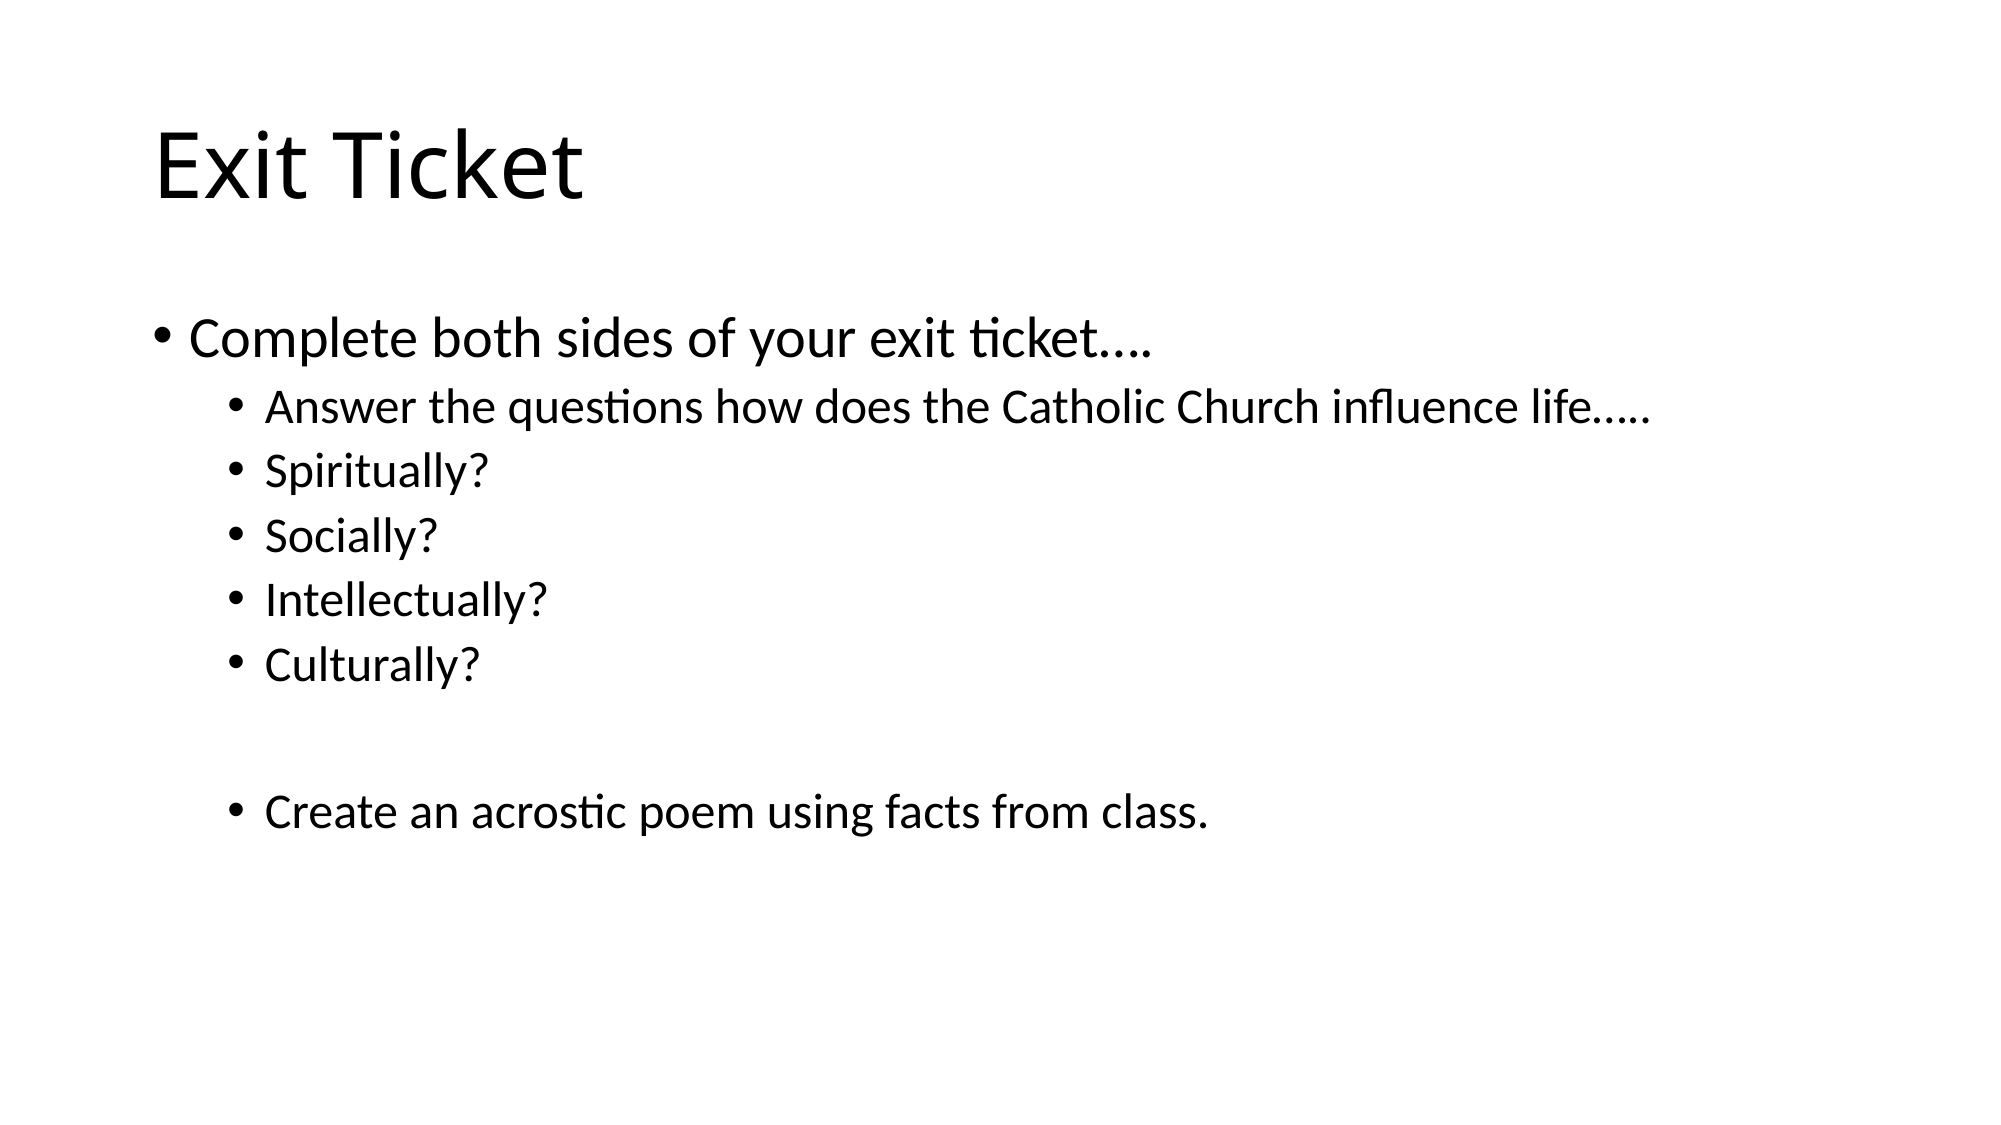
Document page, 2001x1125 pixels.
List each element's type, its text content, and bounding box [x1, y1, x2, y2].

list Complete both sides of your exit ticket…. Answer the questions how does the Catholic Church influence life….. Spiritually? Socially? Intellectually? Culturally? Create an acrostic poem using facts from class. [137, 299, 1863, 1014]
title Exit Ticket [137, 59, 1863, 278]
